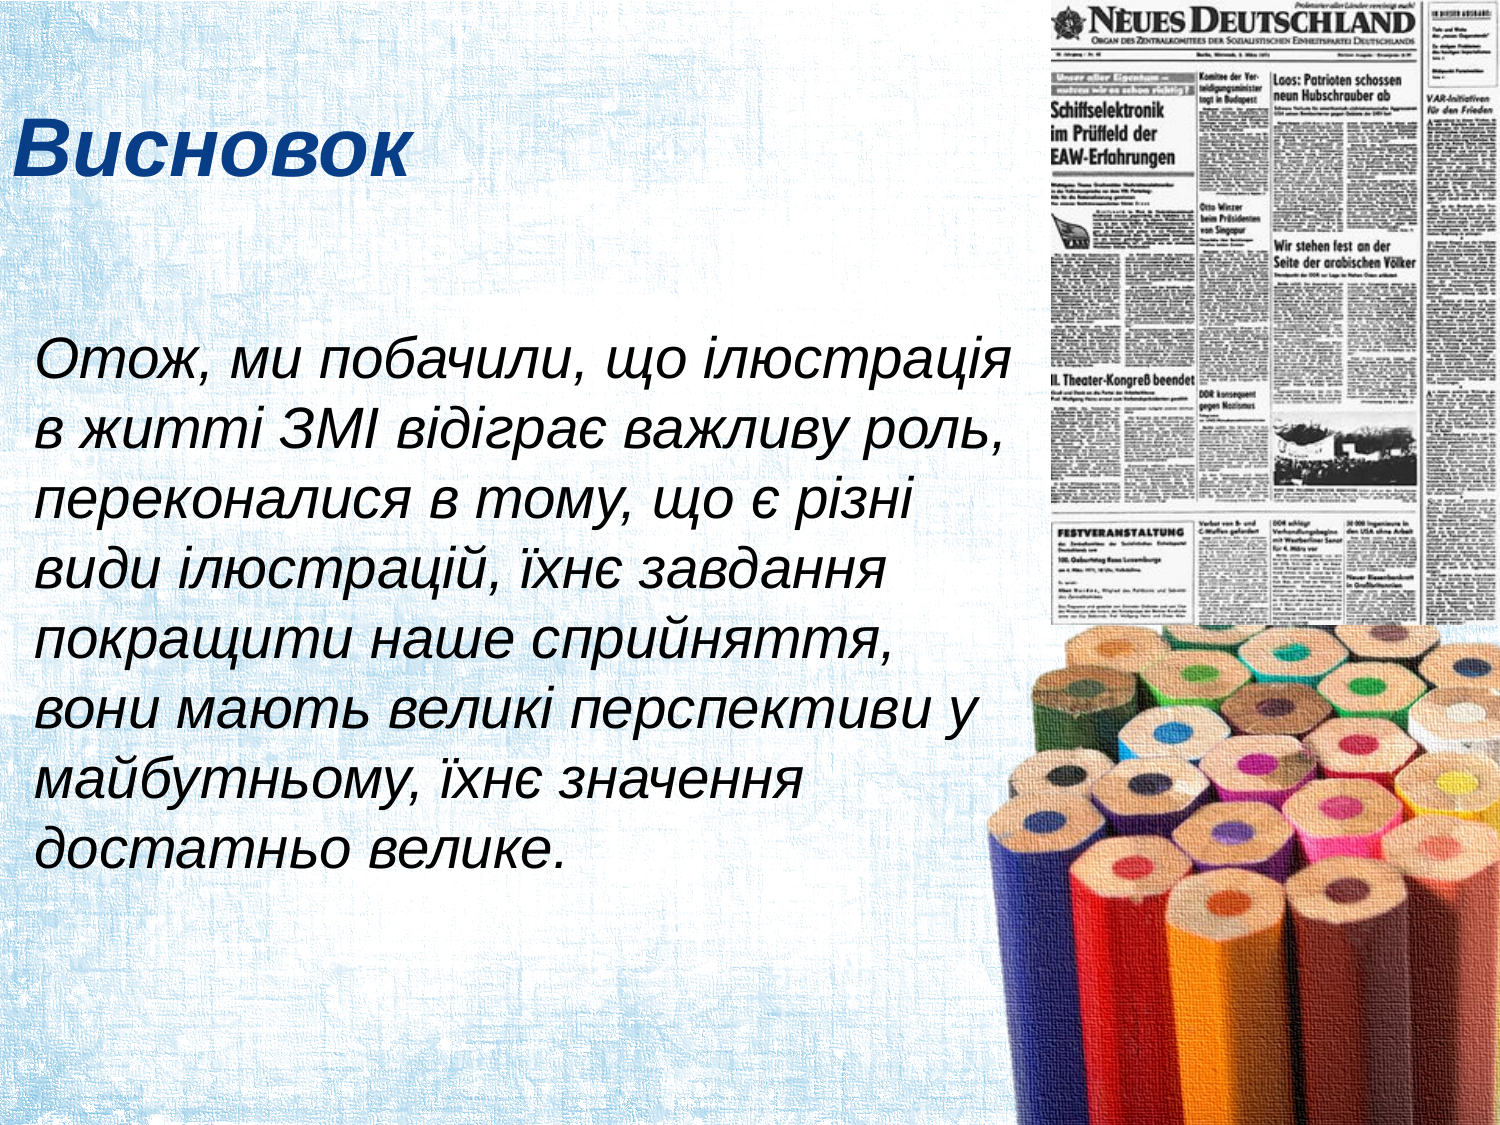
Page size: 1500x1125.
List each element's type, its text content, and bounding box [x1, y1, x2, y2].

picture [1051, 0, 1500, 1125]
title Висновок [0, 49, 998, 237]
list Отож, ми побачили, що ілюстрація в житті ЗМІ відіграє важливу роль, переконалися в тому, що є різні види ілюстрацій, їхнє завдання покращити наше сприйняття, вони мають великі перспективи у майбутньому, їхнє значення достатньо велике. [19, 312, 1052, 1125]
